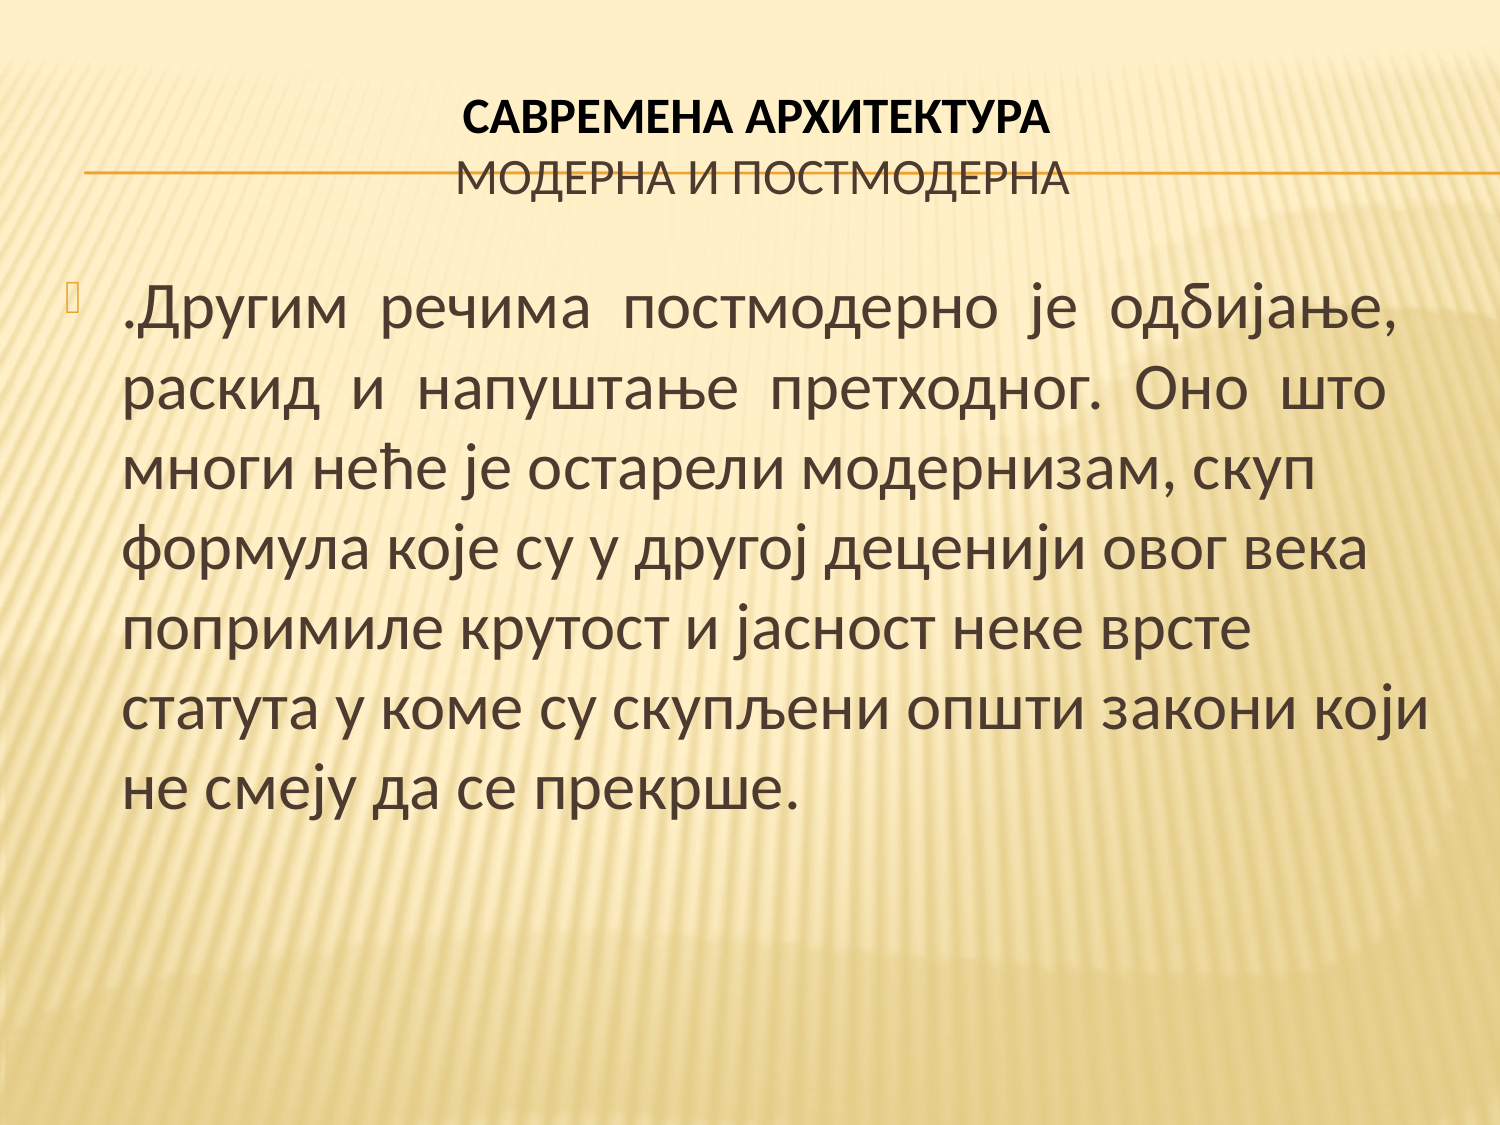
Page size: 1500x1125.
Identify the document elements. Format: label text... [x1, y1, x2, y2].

list .Другим речима постмодерно је одбијање, раскид и напуштање претходног. Оно што многи неће је остарели модернизам, скуп формула које су у другој деценији овог века попримиле крутост и јасност неке врсте статута у коме су скупљени општи закони који не смеју да се прекрше. [50, 254, 1475, 998]
title САВРЕМЕНА АРХИТЕКТУРА МОДЕРНА И ПОСТМОДЕРНА [50, 75, 1475, 213]
